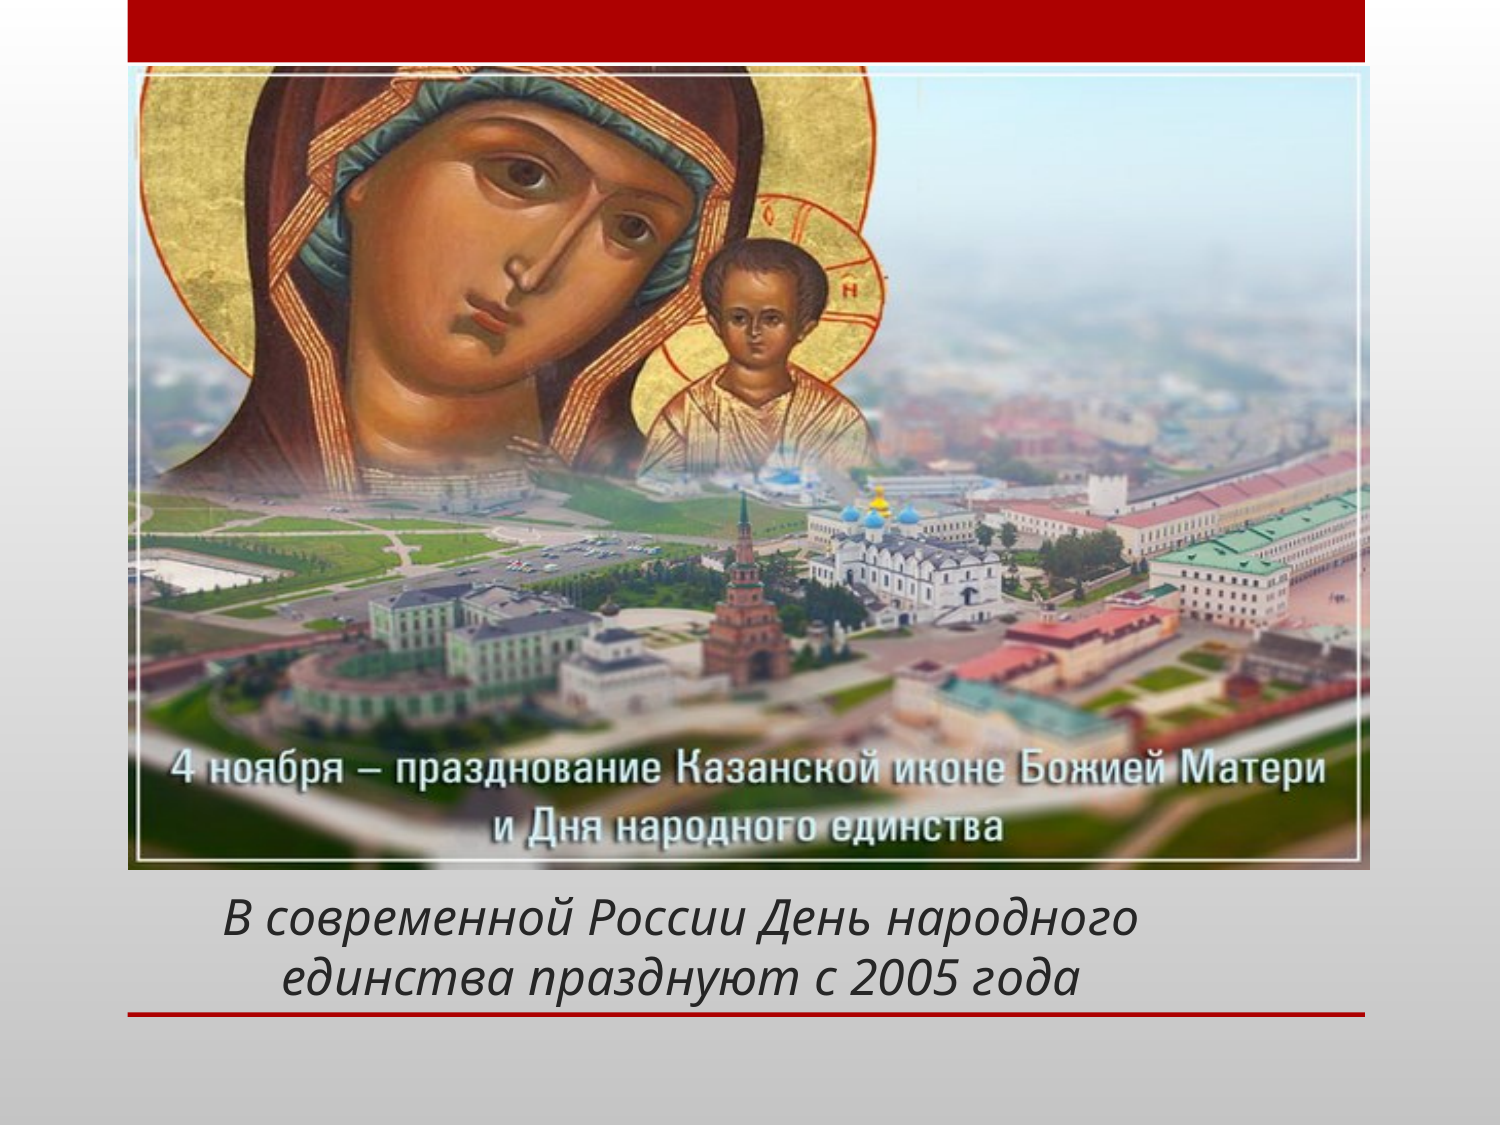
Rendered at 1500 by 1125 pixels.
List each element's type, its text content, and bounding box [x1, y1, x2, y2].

title В современной России День народного единства празднуют с 2005 года [125, 750, 1238, 1013]
picture [127, 66, 1370, 870]
